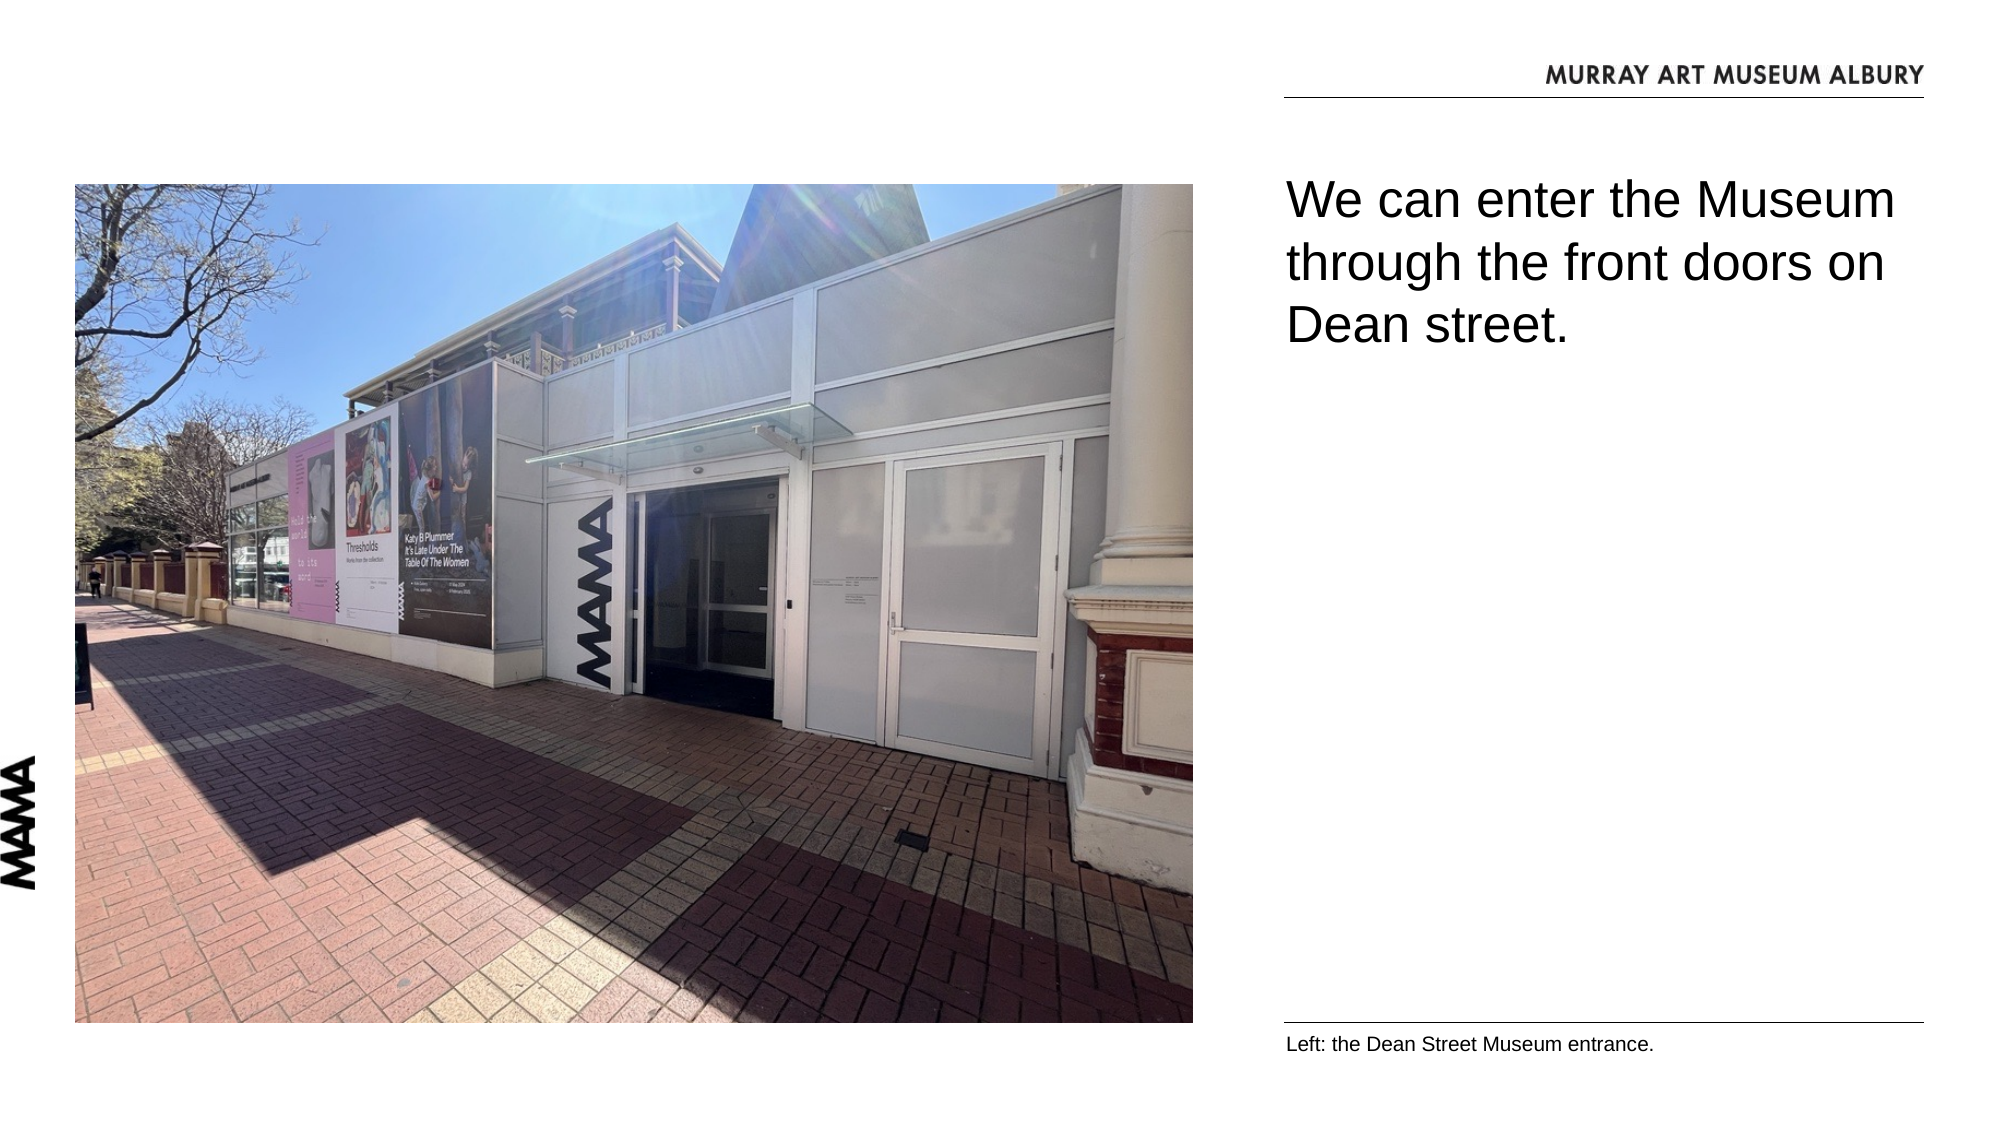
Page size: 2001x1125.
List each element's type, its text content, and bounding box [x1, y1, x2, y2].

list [75, 184, 1193, 1023]
text_box Left: the Dean Street Museum entrance. [1271, 1023, 1925, 1064]
picture [1546, 65, 1924, 84]
text_box We can enter the Museum through the front doors on Dean street. [1271, 158, 1911, 361]
picture [0, 756, 75, 889]
